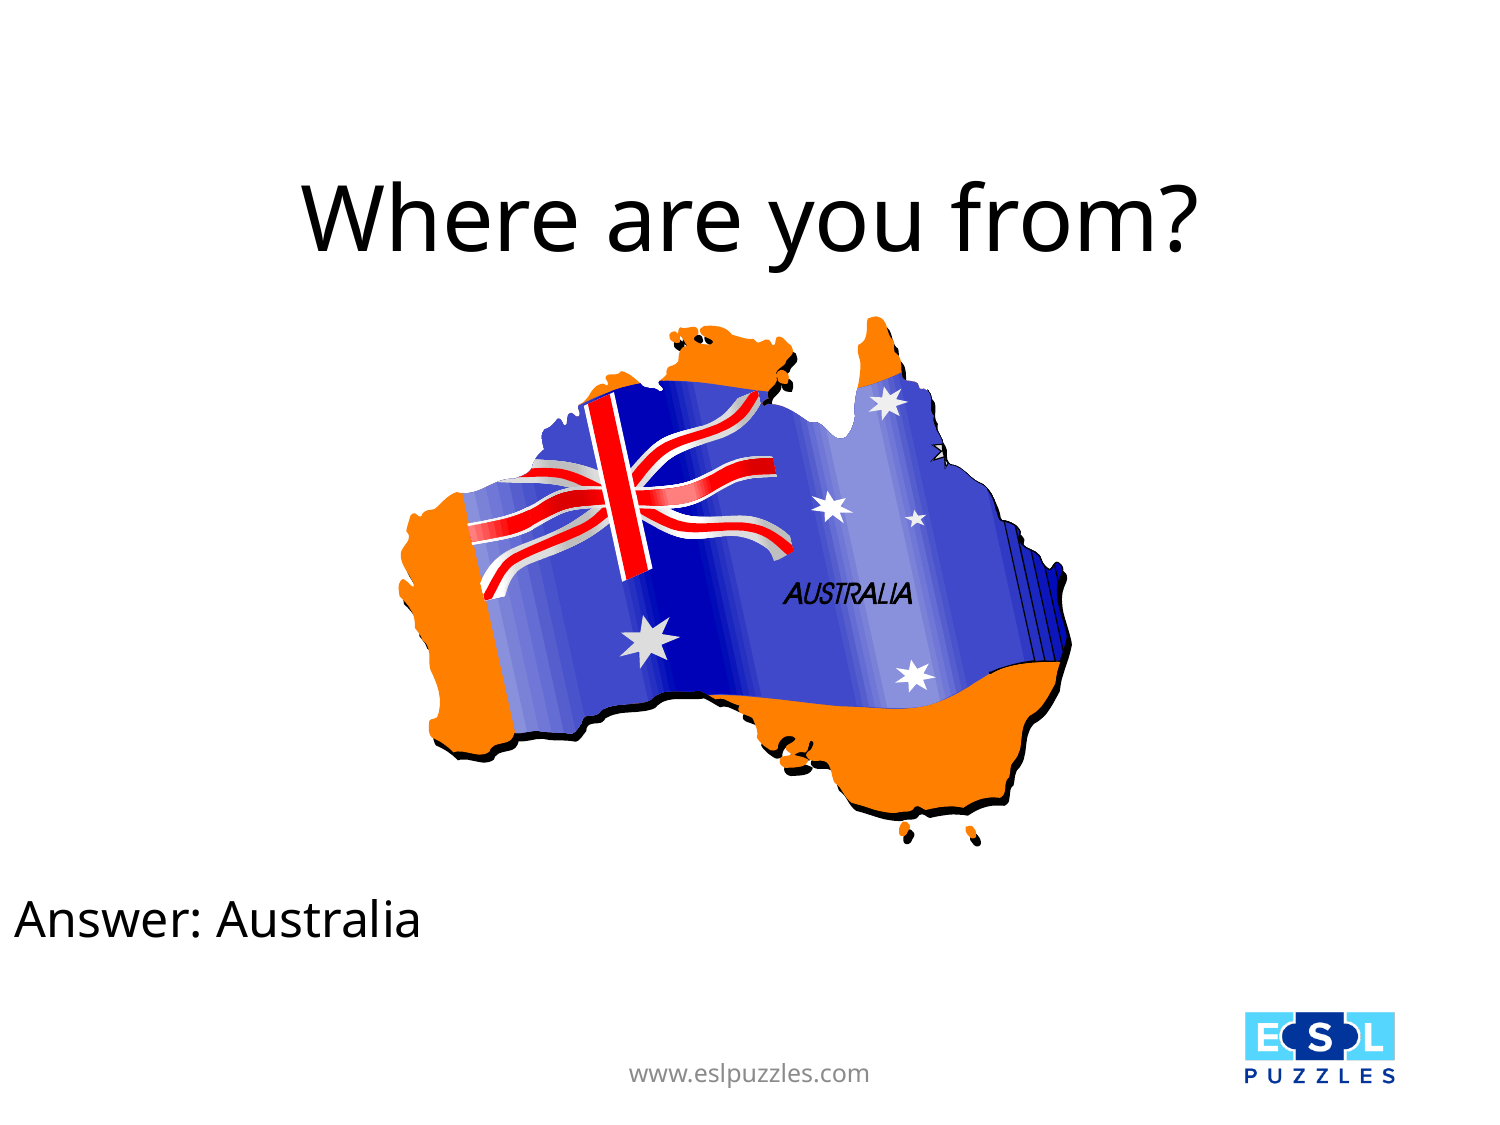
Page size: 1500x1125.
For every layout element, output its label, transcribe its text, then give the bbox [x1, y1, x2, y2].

title Where are you from? [0, 93, 1500, 336]
picture [1139, 925, 1500, 1125]
footer www.eslpuzzles.com [512, 1042, 988, 1103]
text_box Answer: Australia [0, 796, 1500, 1038]
picture [398, 316, 1073, 847]
